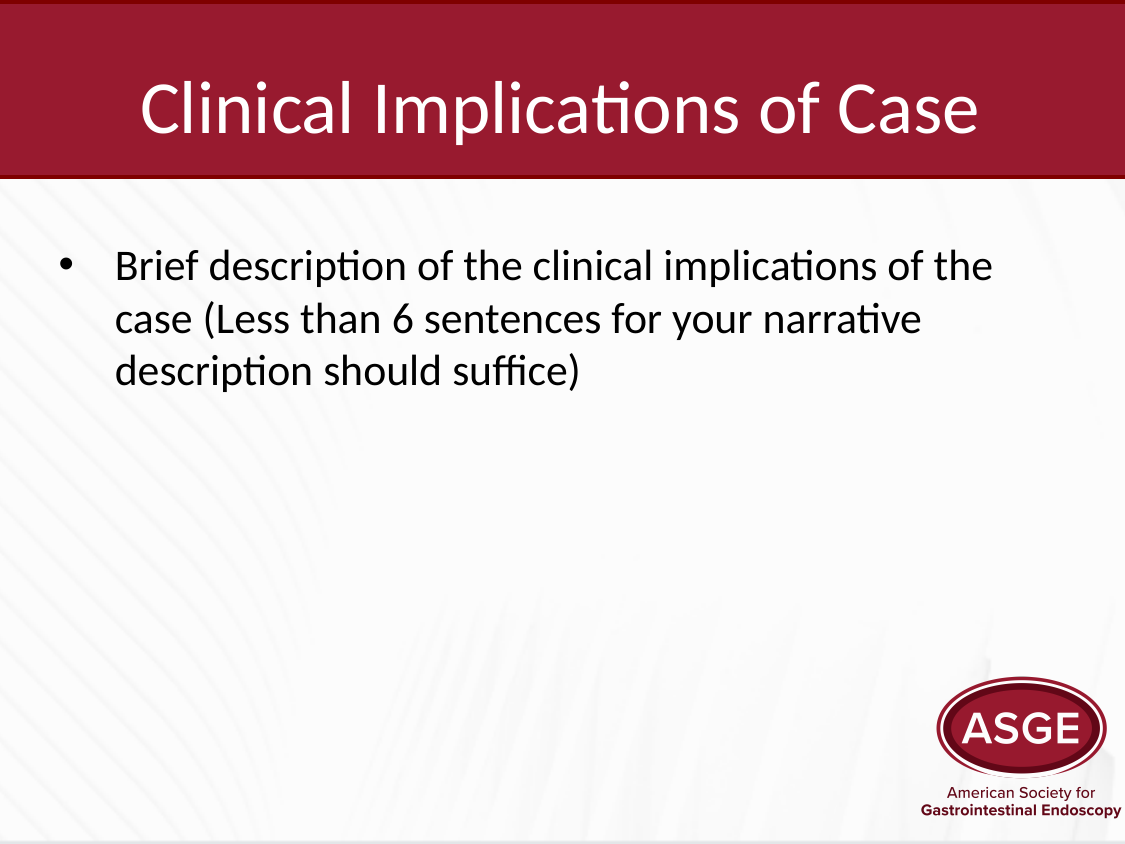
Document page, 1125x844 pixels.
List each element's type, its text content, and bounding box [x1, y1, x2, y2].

list Brief description of the clinical implications of the case (Less than 6 sentences for your narrative description should suffice) [43, 229, 1069, 707]
picture [0, 179, 1125, 844]
title Clinical Implications of Case [54, 33, 1067, 175]
